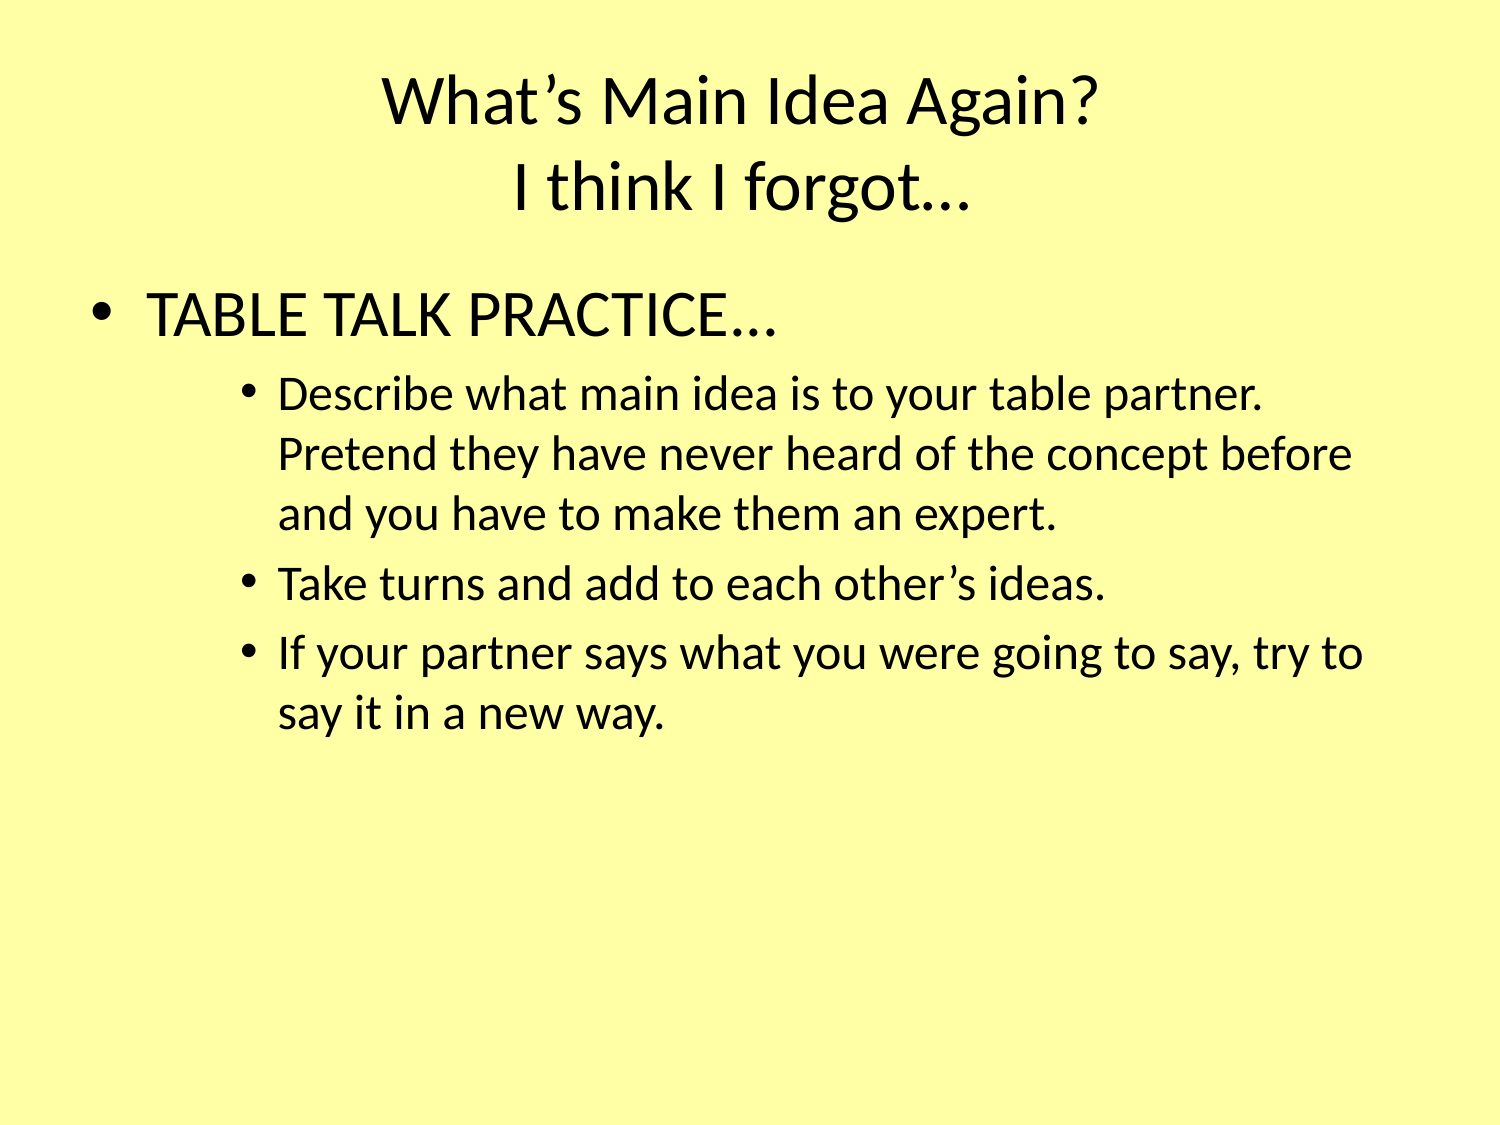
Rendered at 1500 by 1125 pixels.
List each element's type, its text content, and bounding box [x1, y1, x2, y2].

list TABLE TALK PRACTICE... Describe what main idea is to your table partner. Pretend they have never heard of the concept before and you have to make them an expert. Take turns and add to each other’s ideas. If your partner says what you were going to say, try to say it in a new way. [75, 262, 1425, 1005]
title What’s Main Idea Again? I think I forgot… [75, 45, 1425, 233]
